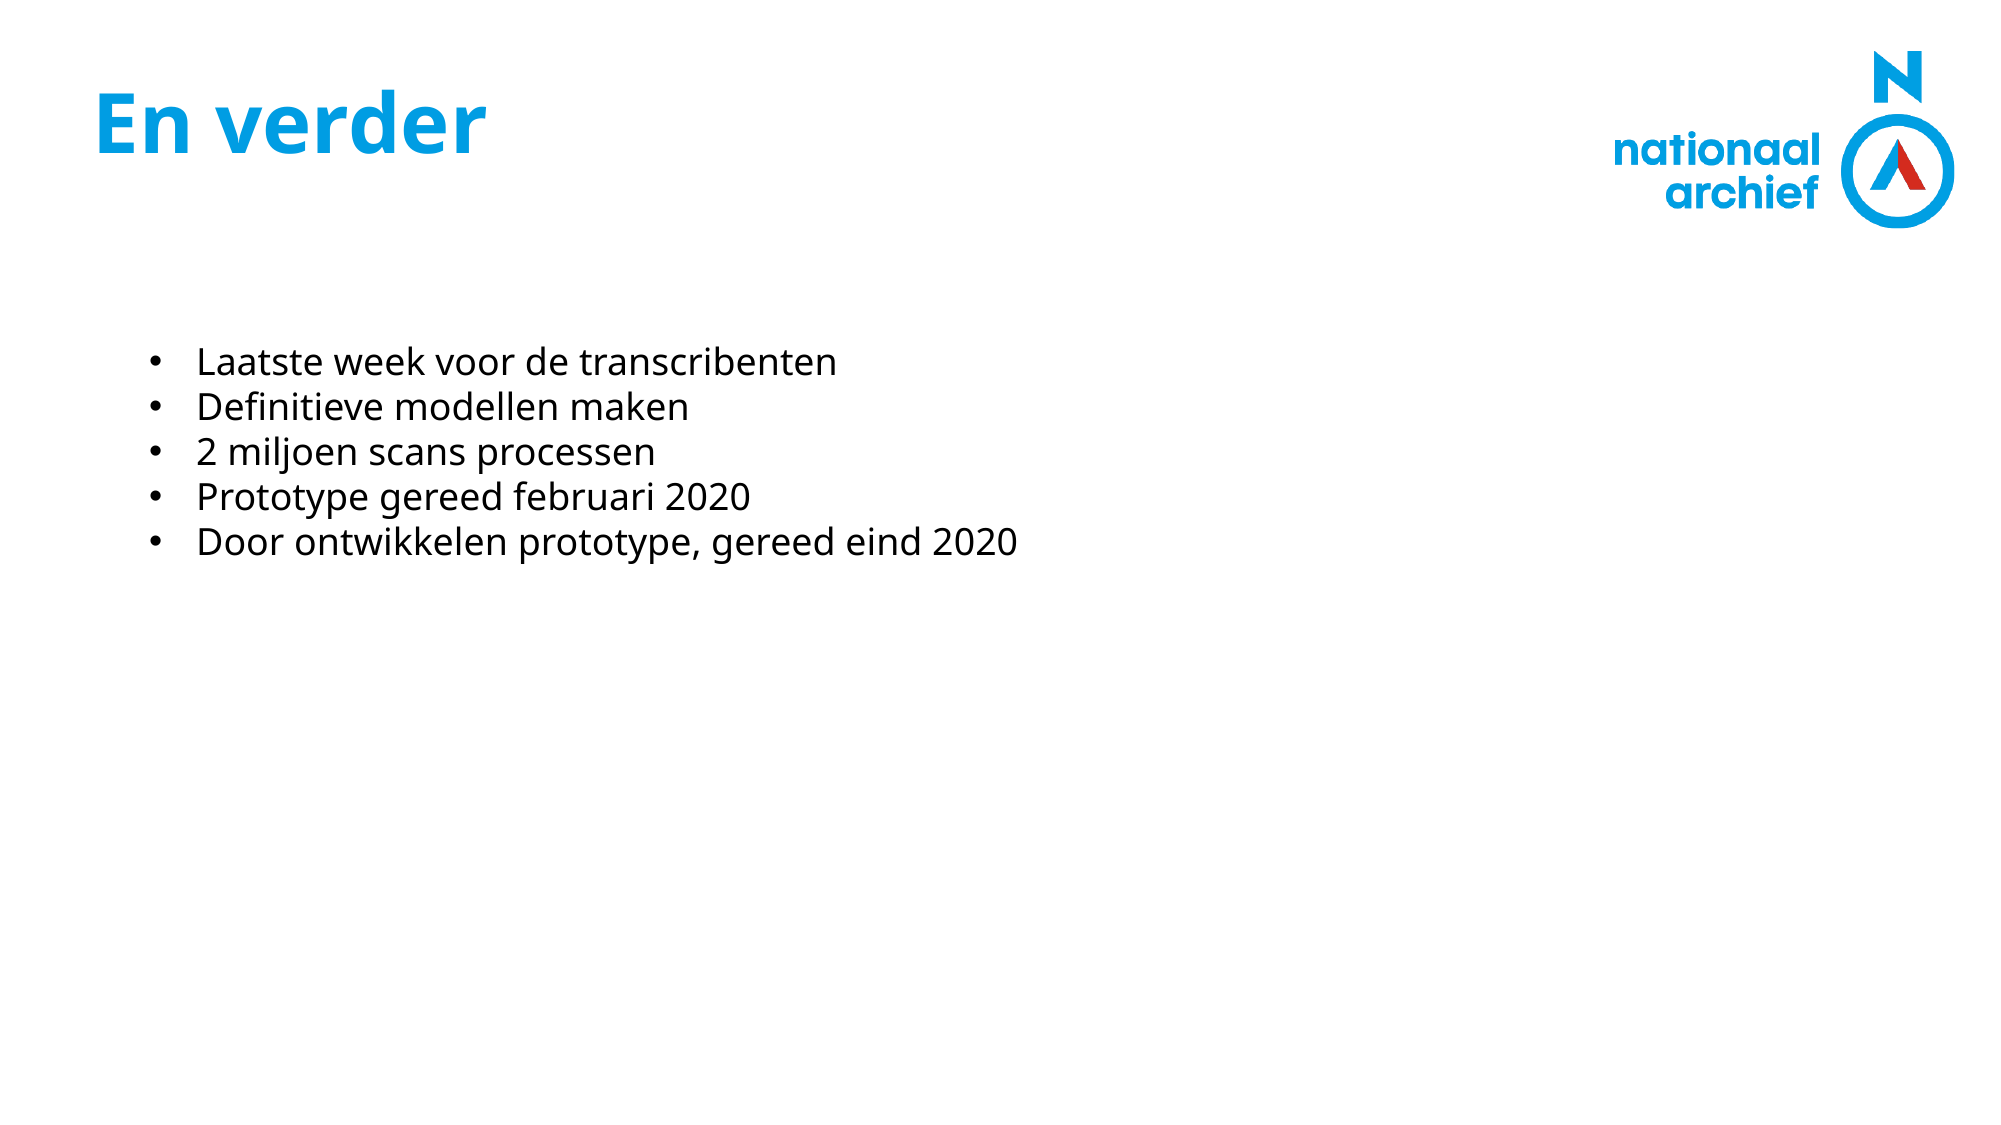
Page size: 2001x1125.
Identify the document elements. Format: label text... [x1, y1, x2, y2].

picture [1614, 50, 1955, 229]
text_box En verder [77, 73, 1671, 213]
text_box Laatste week voor de transcribenten Definitieve modellen maken 2 miljoen scans processen Prototype gereed februari 2020 Door ontwikkelen prototype, gereed eind 2020 [134, 331, 1288, 661]
picture [1853, 126, 1942, 216]
picture [1908, 182, 1955, 229]
picture [1673, 190, 1684, 202]
